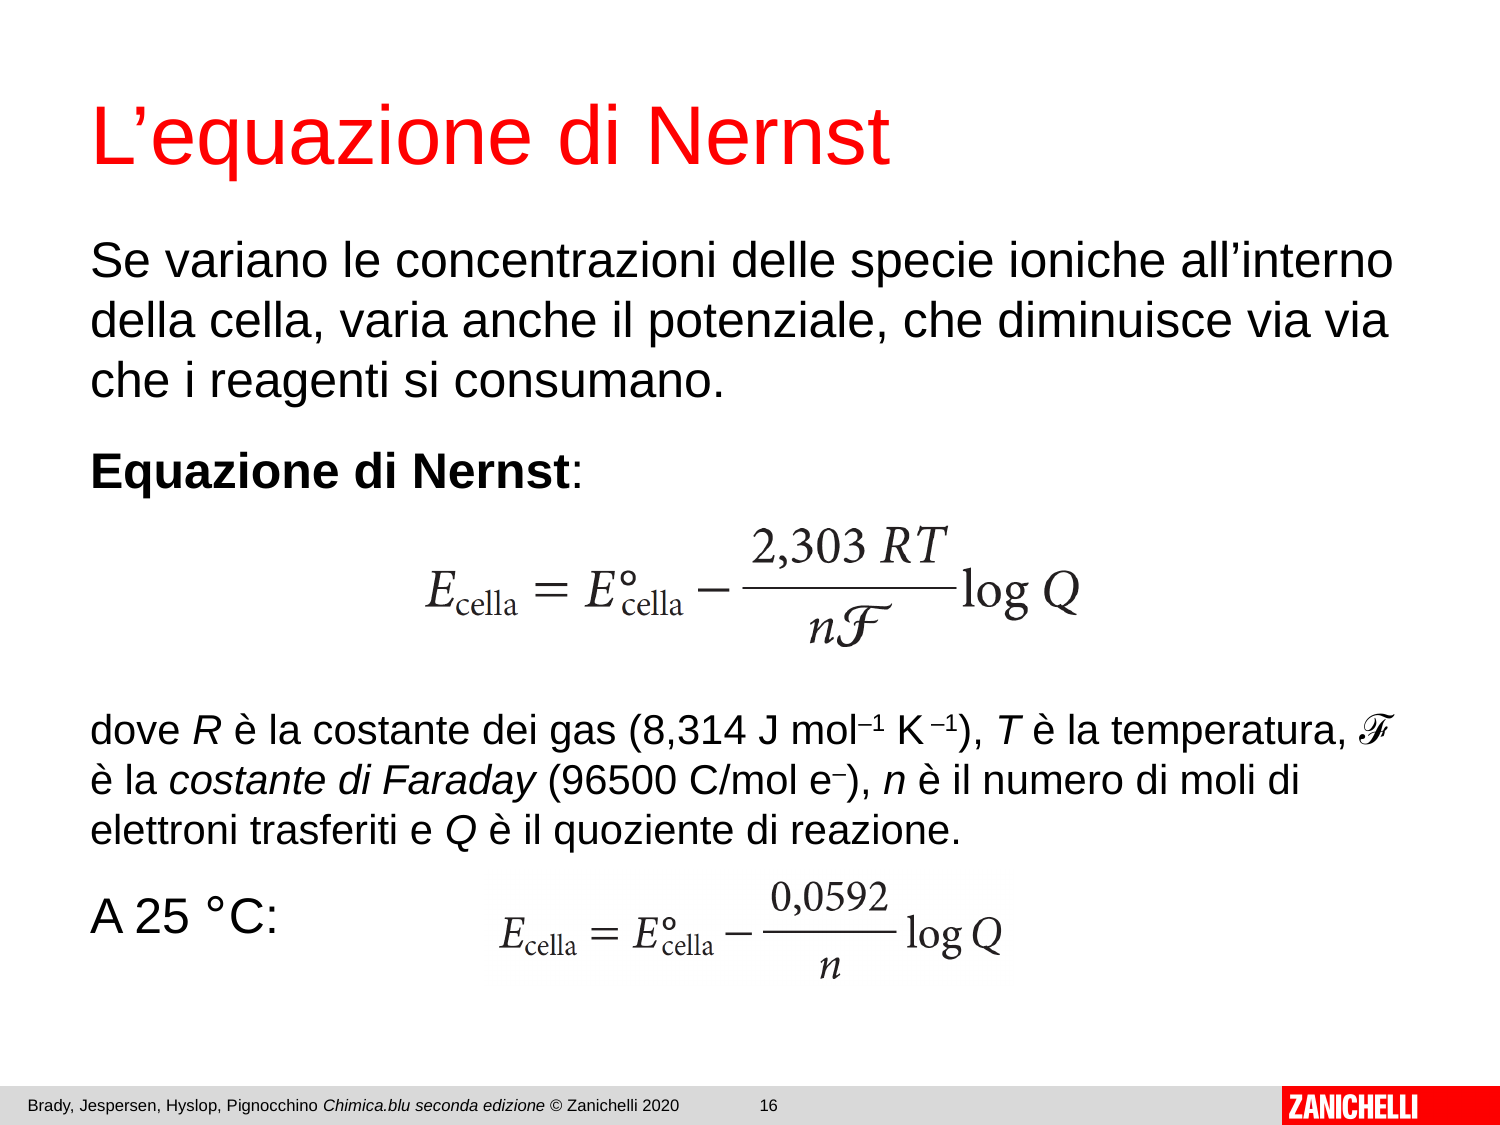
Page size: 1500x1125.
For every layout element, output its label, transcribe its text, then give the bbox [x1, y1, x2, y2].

list Se variano le concentrazioni delle specie ioniche all’interno della cella, varia anche il potenziale, che diminuisce via via che i reagenti si consumano. Equazione di Nernst: dove R è la costante dei gas (8,314 J mol–1 K –1), T è la temperatura, ℱ è la costante di Faraday (96500 C/mol e–), n è il numero di moli di elettroni trasferiti e Q è il quoziente di reazione. A 25 °C: [75, 219, 1424, 988]
picture [409, 515, 1091, 660]
picture [484, 869, 1015, 986]
footer Brady, Jespersen, Hyslop, Pignocchino Chimica.blu seconda edizione © Zanichelli 2020 [12, 1086, 857, 1125]
title L’equazione di Nernst [75, 62, 1424, 213]
picture [1282, 1086, 1500, 1125]
